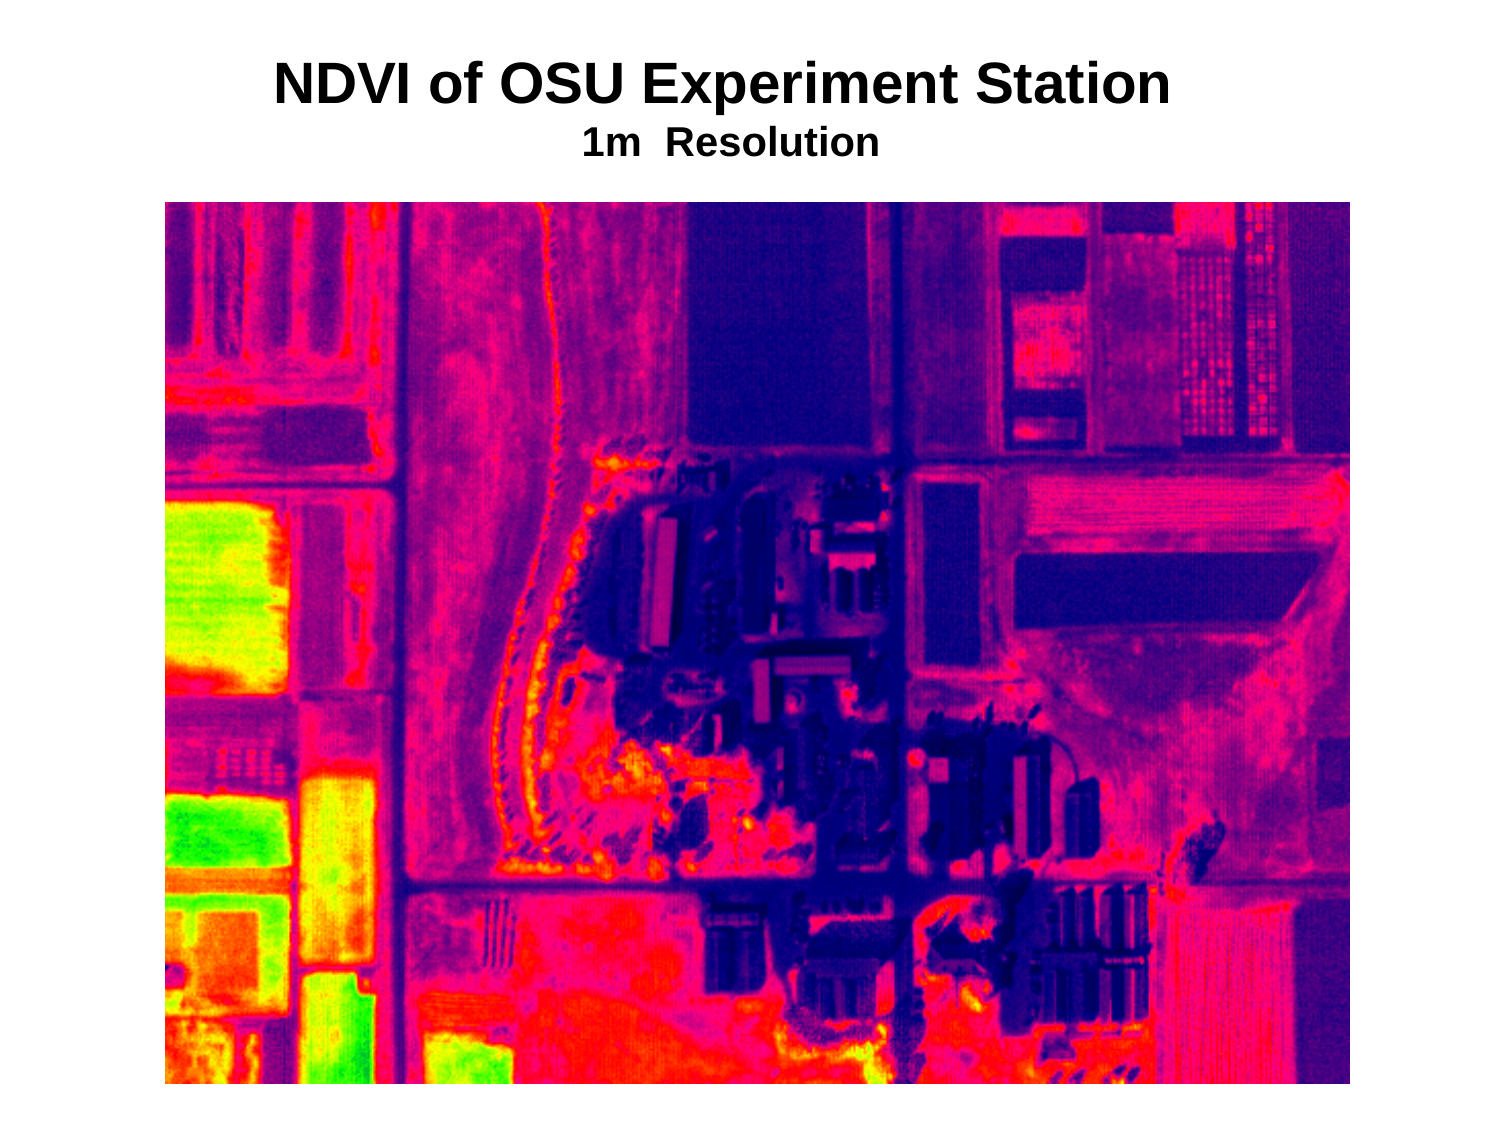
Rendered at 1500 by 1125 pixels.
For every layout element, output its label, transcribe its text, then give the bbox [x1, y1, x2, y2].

title NDVI of OSU Experiment Station 1m Resolution [74, 0, 1388, 211]
picture [164, 202, 1351, 1085]
